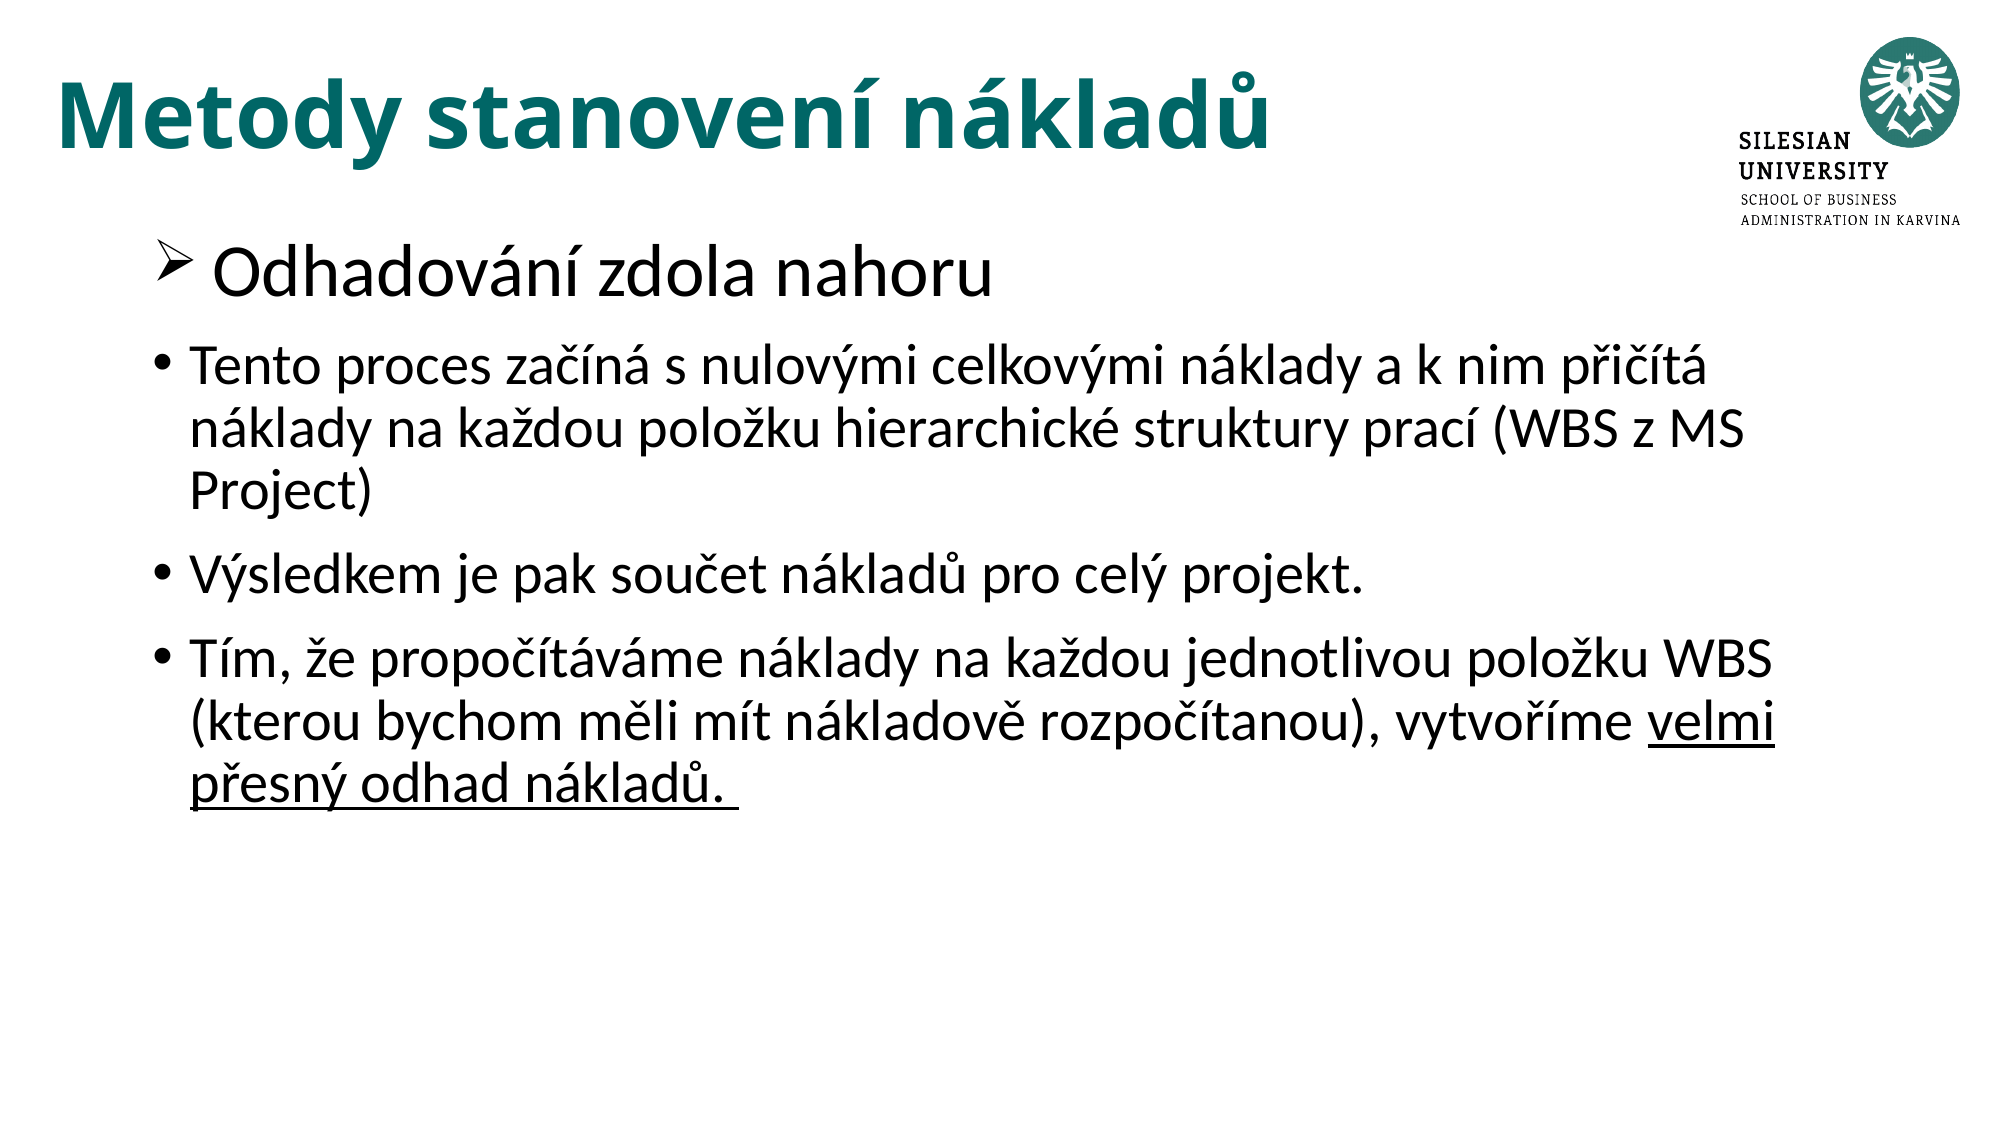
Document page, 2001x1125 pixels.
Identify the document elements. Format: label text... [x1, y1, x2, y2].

list Odhadování zdola nahoru Tento proces začíná s nulovými celkovými náklady a k nim přičítá náklady na každou položku hierarchické struktury prací (WBS z MS Project) Výsledkem je pak součet nákladů pro celý projekt. Tím, že propočítáváme náklady na každou jednotlivou položku WBS (kterou bychom měli mít nákladově rozpočítanou), vytvoříme velmi přesný odhad nákladů. [137, 224, 1863, 1014]
picture [1739, 37, 1960, 225]
title Metody stanovení nákladů [40, 10, 1777, 228]
